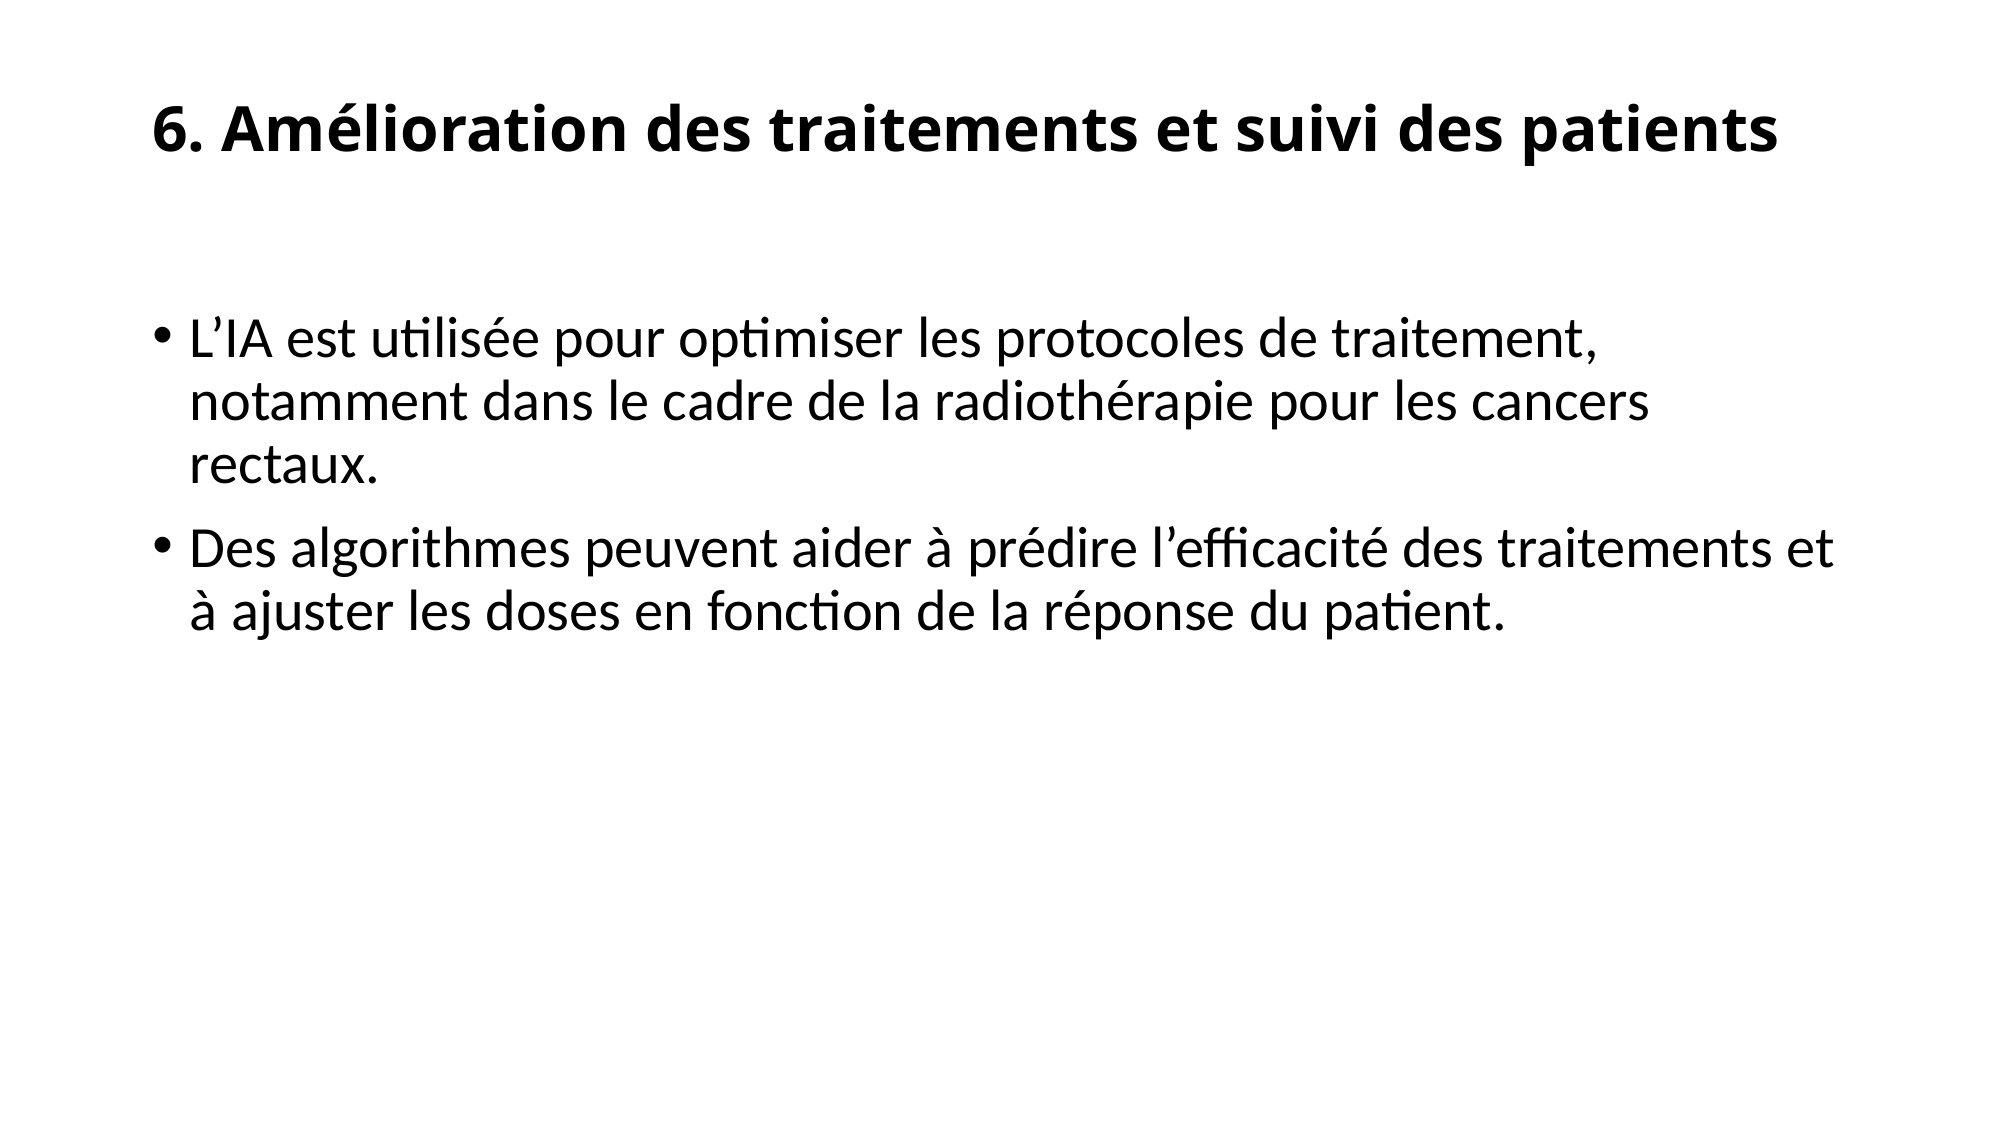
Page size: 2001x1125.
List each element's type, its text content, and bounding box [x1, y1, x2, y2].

list L’IA est utilisée pour optimiser les protocoles de traitement, notamment dans le cadre de la radiothérapie pour les cancers rectaux. Des algorithmes peuvent aider à prédire l’efficacité des traitements et à ajuster les doses en fonction de la réponse du patient. [137, 299, 1863, 1014]
title 6. Amélioration des traitements et suivi des patients [137, 59, 1863, 278]
